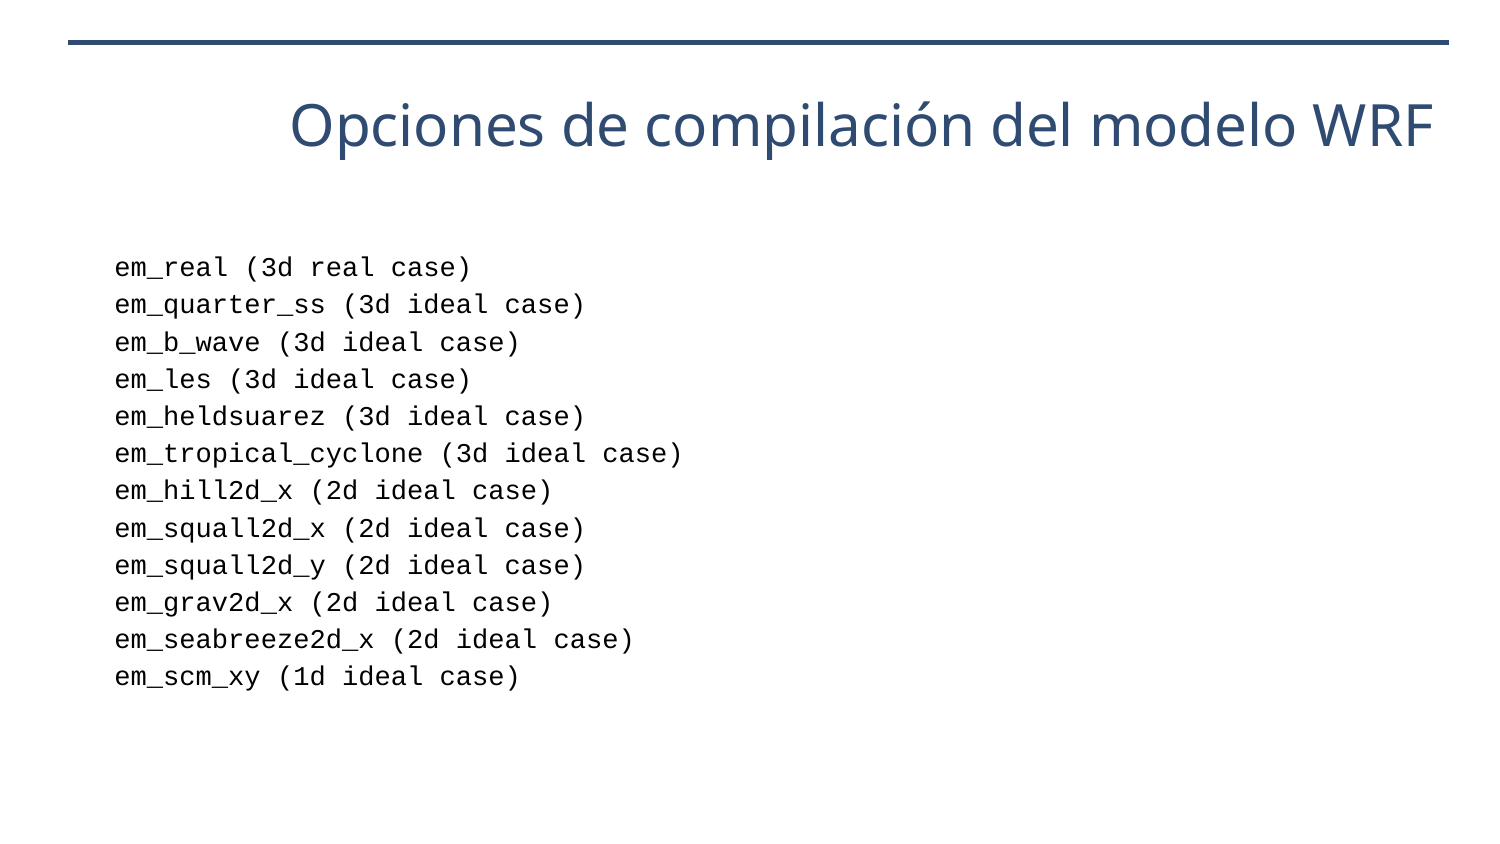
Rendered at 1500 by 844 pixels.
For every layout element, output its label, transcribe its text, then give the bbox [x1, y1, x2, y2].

list em_real (3d real case) em_quarter_ss (3d ideal case) em_b_wave (3d ideal case) em_les (3d ideal case) em_heldsuarez (3d ideal case) em_tropical_cyclone (3d ideal case) em_hill2d_x (2d ideal case) em_squall2d_x (2d ideal case) em_squall2d_y (2d ideal case) em_grav2d_x (2d ideal case) em_seabreeze2d_x (2d ideal case) em_scm_xy (1d ideal case) [74, 229, 750, 742]
title Opciones de compilación del modelo WRF [51, 72, 1449, 200]
